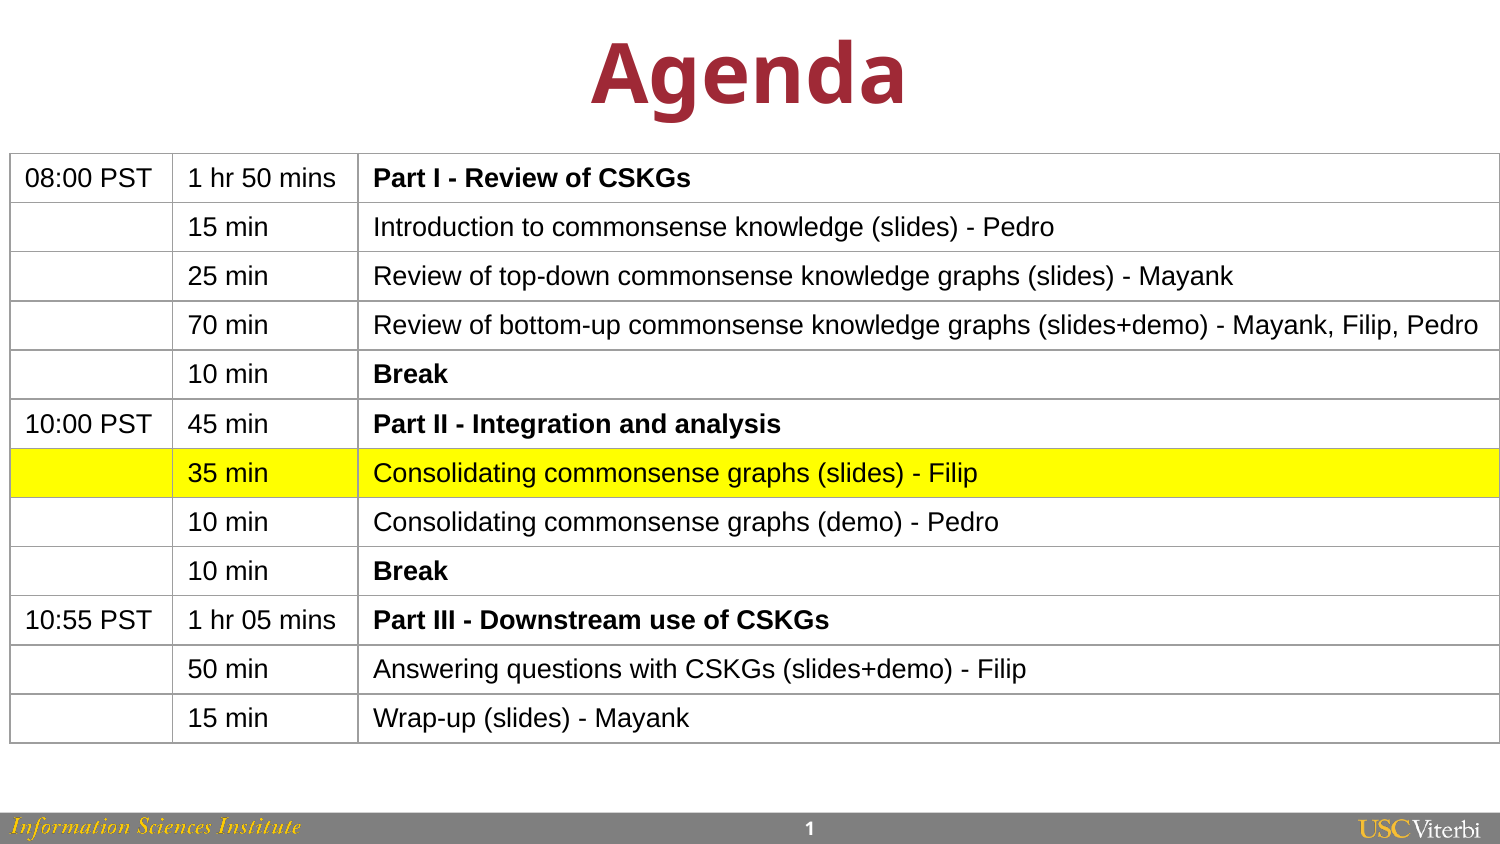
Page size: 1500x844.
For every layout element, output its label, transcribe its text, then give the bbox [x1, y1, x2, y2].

table_cell 10 min [173, 351, 357, 398]
table_cell 50 min [173, 646, 357, 693]
table_cell 25 min [173, 252, 357, 300]
table_cell 70 min [173, 302, 357, 349]
table_cell 15 min [173, 203, 357, 251]
table_cell Break [359, 547, 1499, 595]
table_cell 10:00 PST [11, 400, 172, 448]
table_header Part I - Review of CSKGs [359, 154, 1499, 202]
table_cell [11, 203, 172, 251]
table_cell Part II - Integration and analysis [359, 400, 1499, 448]
table_cell [11, 547, 172, 595]
table_cell Answering questions with CSKGs (slides+demo) - Filip [359, 646, 1499, 693]
table_cell 45 min [173, 400, 357, 448]
slide_number ‹#› [763, 806, 831, 844]
table_cell 10:55 PST [11, 596, 172, 644]
picture [1358, 819, 1495, 839]
table_cell 10 min [173, 547, 357, 595]
table_cell 1 hr 05 mins [173, 596, 357, 644]
table_cell 15 min [173, 695, 357, 742]
table_cell [11, 252, 172, 300]
table_cell Review of top-down commonsense knowledge graphs (slides) - Mayank [359, 252, 1499, 300]
table_cell Consolidating commonsense graphs (demo) - Pedro [359, 498, 1499, 546]
table_cell [11, 646, 172, 693]
table_cell Introduction to commonsense knowledge (slides) - Pedro [359, 203, 1499, 251]
table_cell 35 min [173, 449, 357, 497]
table_cell [11, 351, 172, 398]
title Agenda [0, 0, 1500, 141]
table_cell Break [359, 351, 1499, 398]
table_cell [11, 449, 172, 497]
table_cell Part III - Downstream use of CSKGs [359, 596, 1499, 644]
table_header 1 hr 50 mins [173, 154, 357, 202]
picture [9, 817, 301, 841]
table_cell Review of bottom-up commonsense knowledge graphs (slides+demo) - Mayank, Filip, Pedro [359, 302, 1499, 349]
table_cell Consolidating commonsense graphs (slides) - Filip [359, 449, 1499, 497]
table_cell Wrap-up (slides) - Mayank [359, 695, 1499, 742]
table_cell [11, 498, 172, 546]
table_cell 10 min [173, 498, 357, 546]
table_header 08:00 PST [11, 154, 172, 202]
table_cell [11, 302, 172, 349]
table_cell [11, 695, 172, 742]
